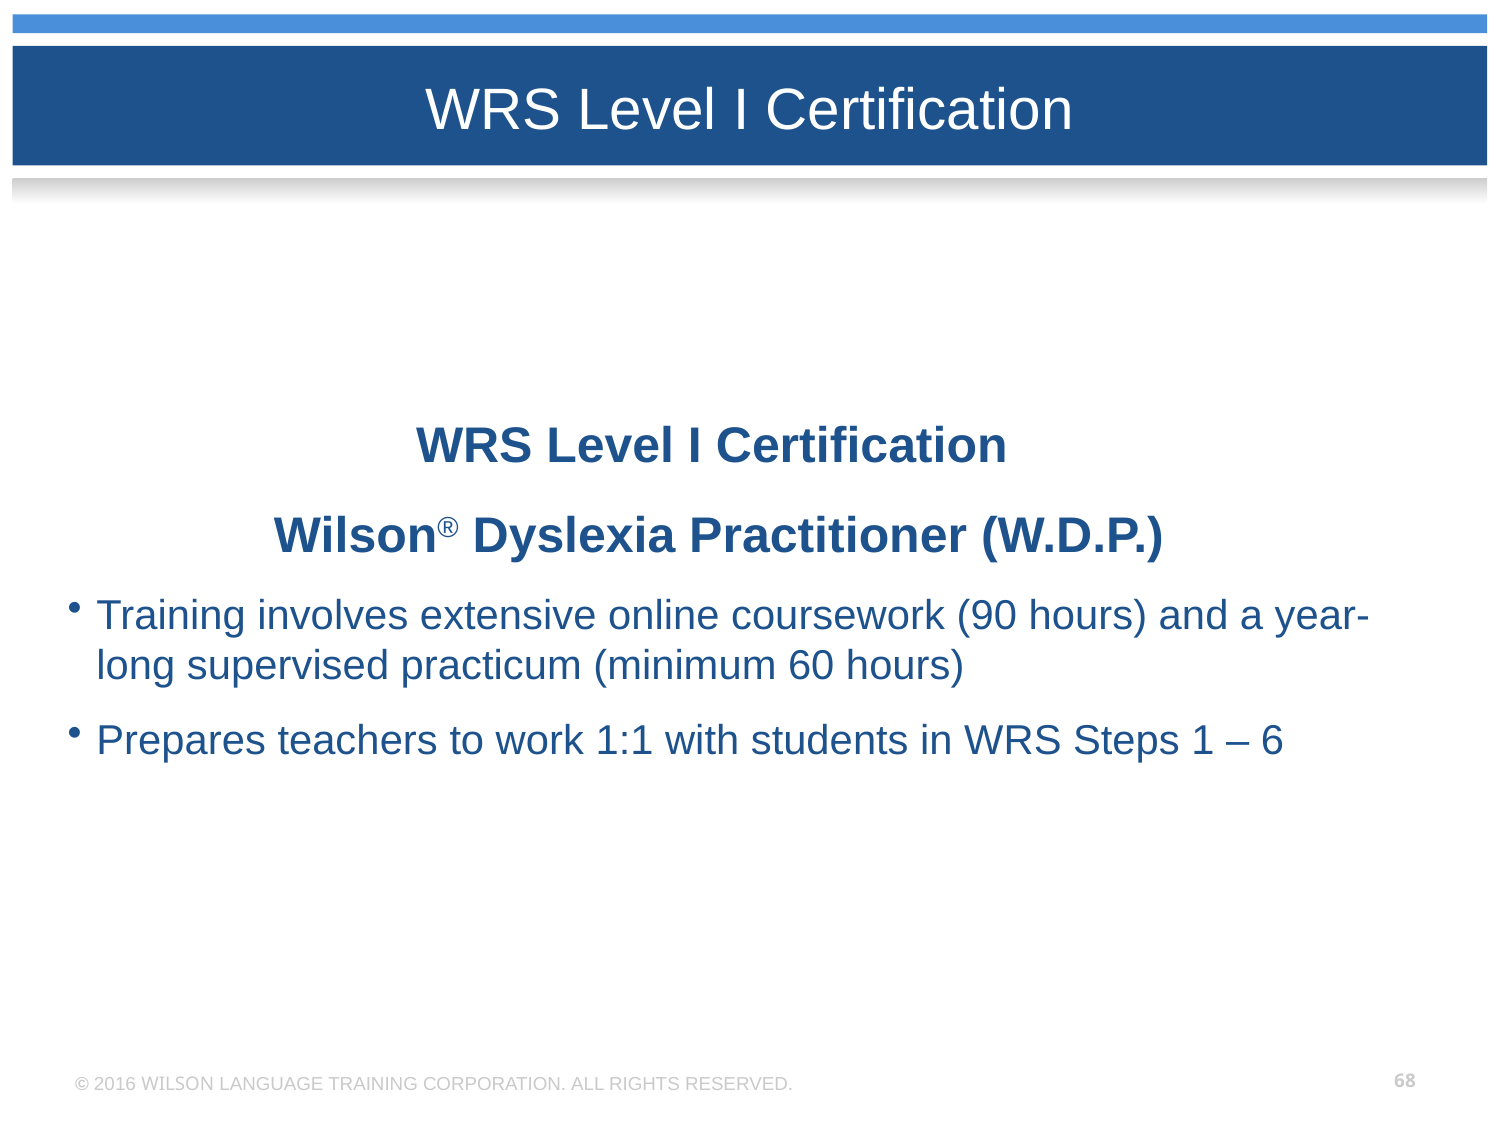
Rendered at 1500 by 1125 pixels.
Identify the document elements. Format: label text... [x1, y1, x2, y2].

list WRS Level I Certification Wilson® Dyslexia Practitioner (W.D.P.) Training involves extensive online coursework (90 hours) and a year-long supervised practicum (minimum 60 hours) Prepares teachers to work 1:1 with students in WRS Steps 1 – 6 [25, 199, 1414, 1051]
title WRS Level I Certification [25, 51, 1475, 160]
